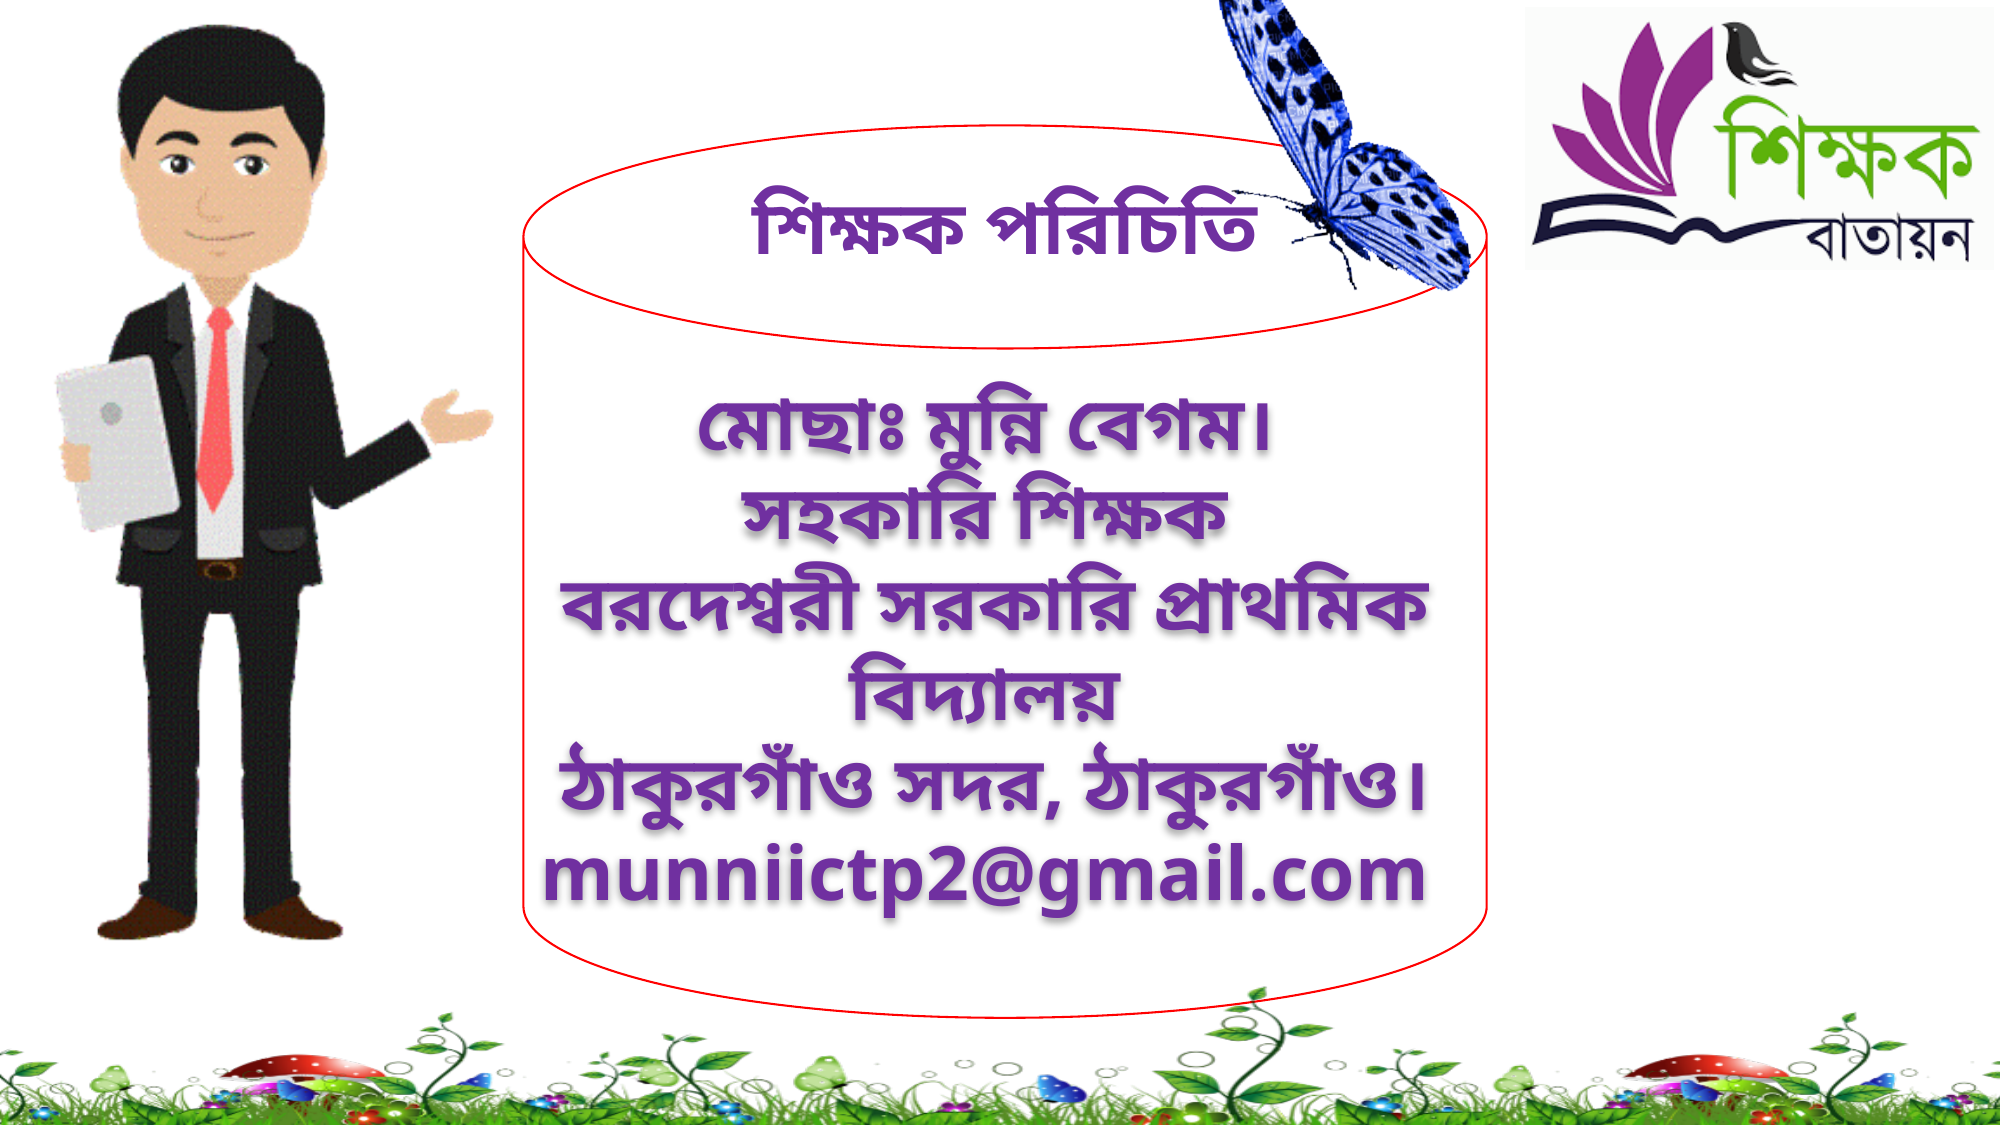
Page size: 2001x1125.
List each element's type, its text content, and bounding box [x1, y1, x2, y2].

text_box শিক্ষক পরিচিতি [646, 171, 978, 277]
text_box মোছাঃ মুন্নি বেগম। সহকারি শিক্ষক বরদেশ্বরী সরকারি প্রাথমিক বিদ্যালয় ঠাকুরগাঁও সদর, ঠাকুরগাঁও। munniictp2@gmail.com [574, 367, 1487, 923]
text_box [574, 285, 978, 367]
text_box [574, 935, 1472, 982]
picture [957, 0, 1994, 484]
text_box [574, 124, 971, 189]
picture [0, 0, 2000, 1125]
